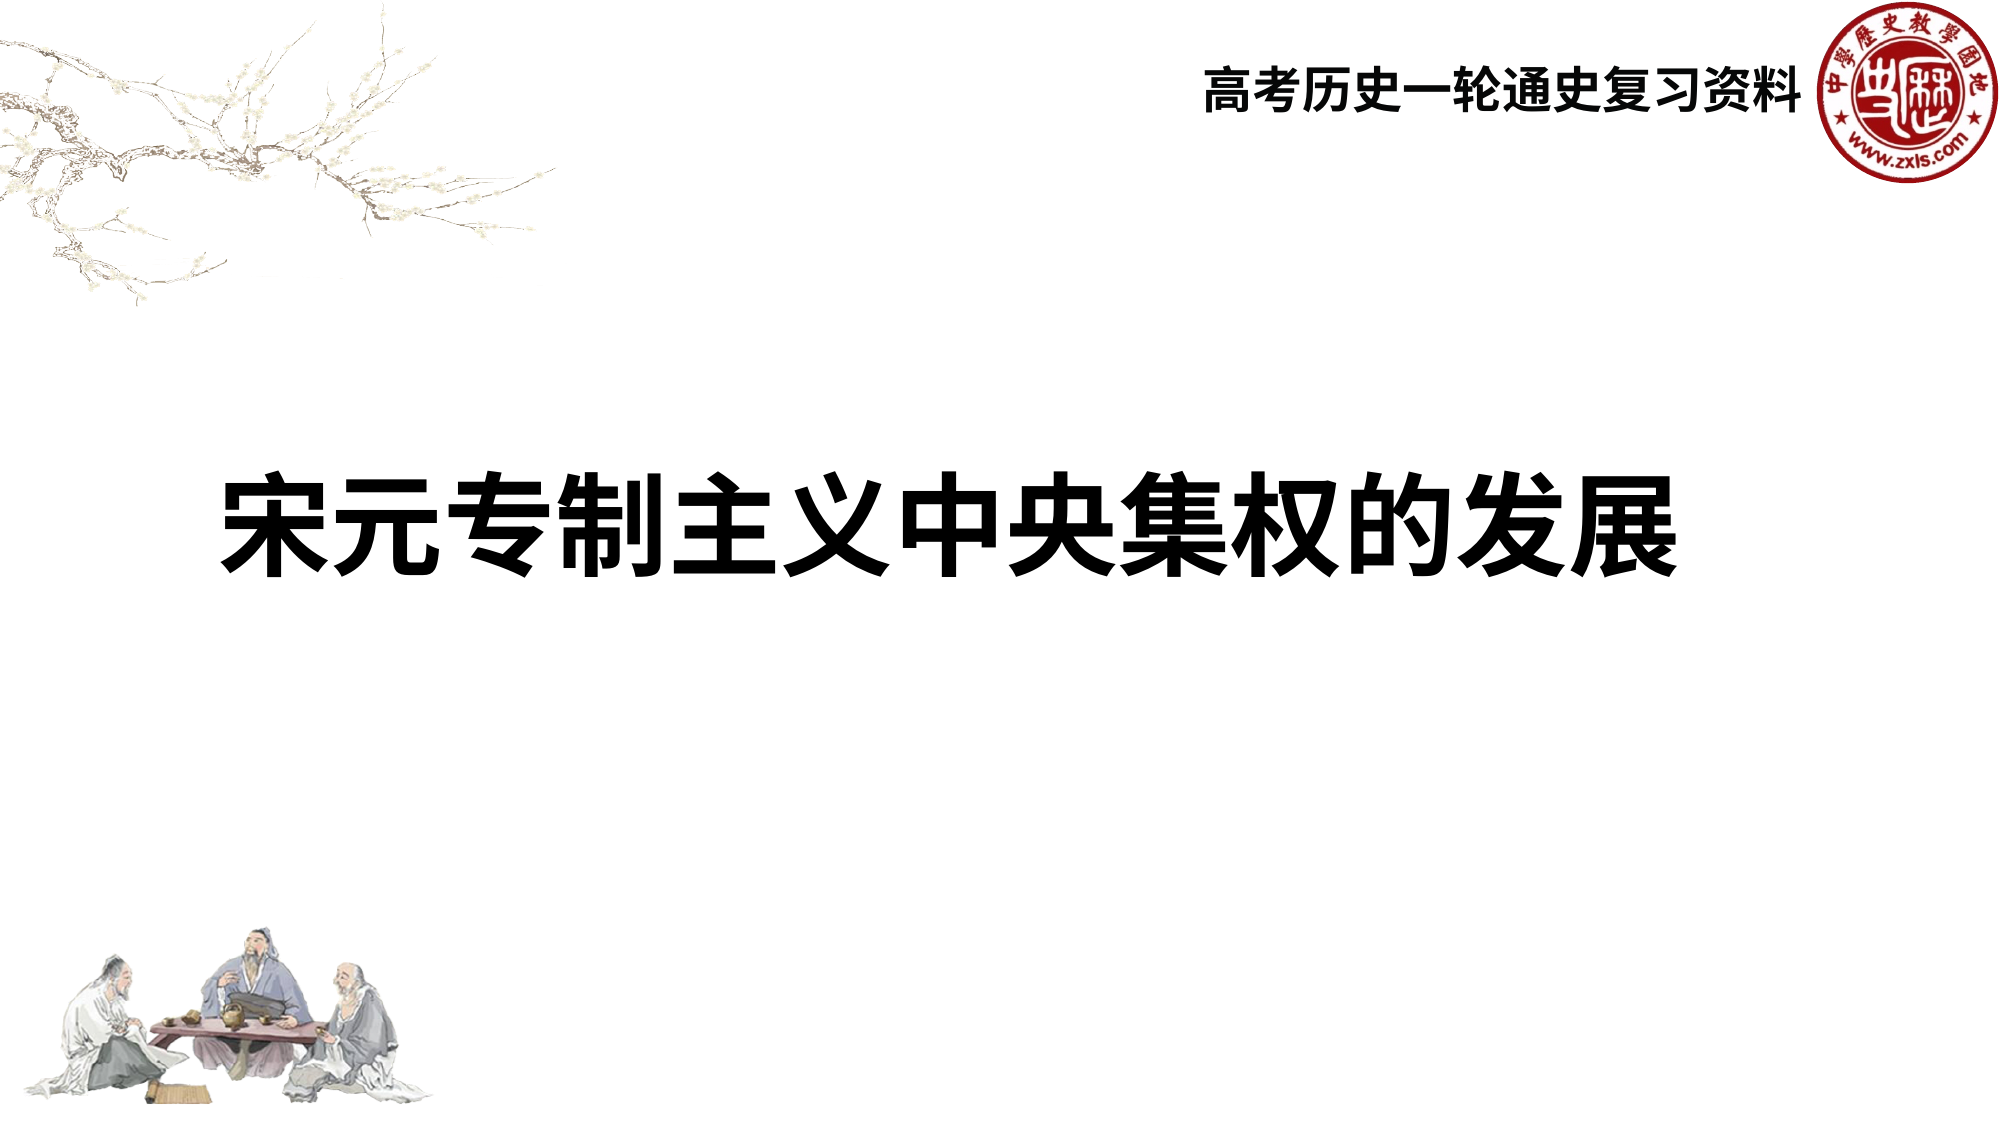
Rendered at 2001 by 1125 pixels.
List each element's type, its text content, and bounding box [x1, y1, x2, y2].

text_box 宋元专制主义中央集权的发展 [0, 447, 1996, 733]
text_box 高考历史一轮通史复习资料 [1187, 20, 1816, 126]
picture [1816, 1, 1999, 184]
picture [0, 896, 441, 1125]
picture [0, 0, 574, 322]
